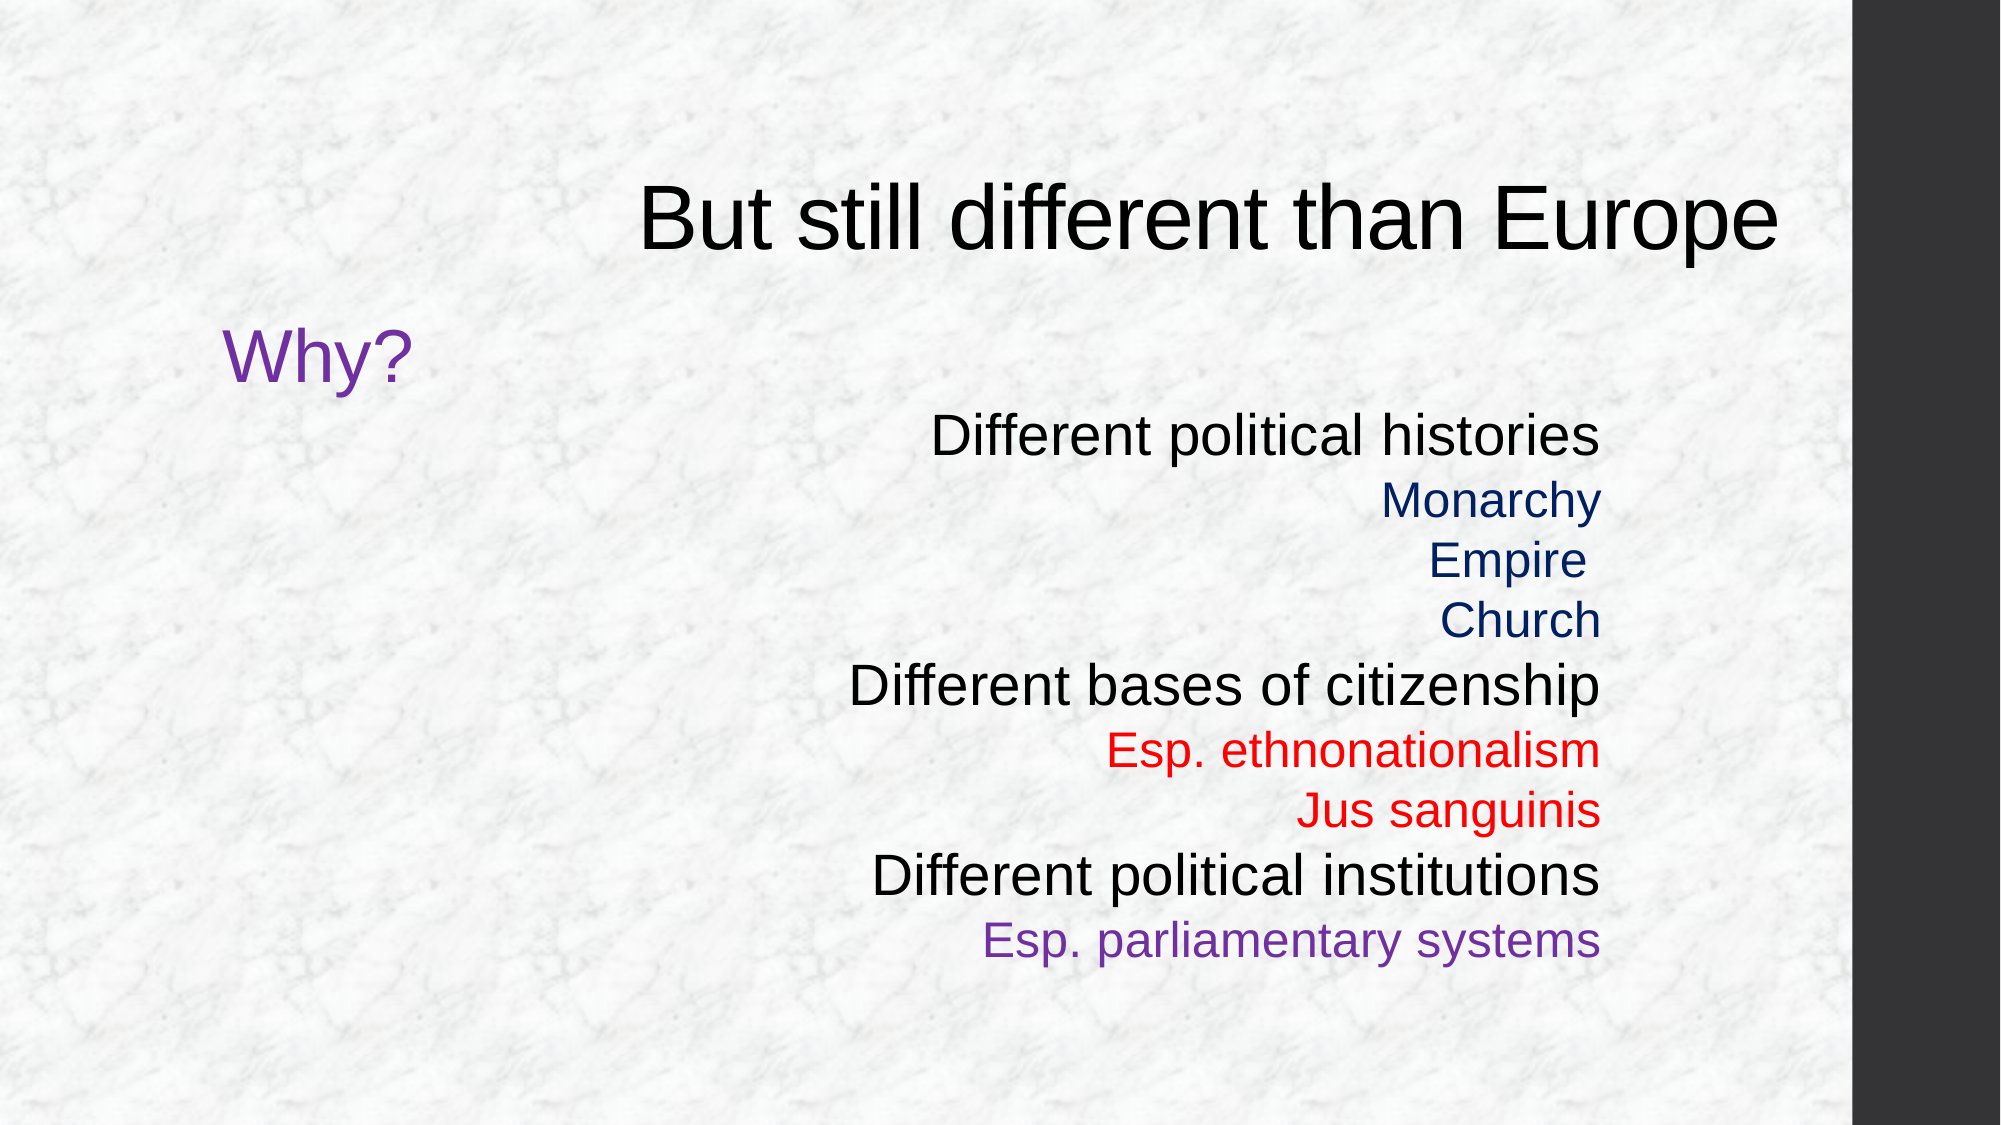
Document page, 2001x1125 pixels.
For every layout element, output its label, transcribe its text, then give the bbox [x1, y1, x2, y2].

title But still different than Europe [206, 60, 1797, 278]
list Why? Different political histories Monarchy Empire Church Different bases of citizenship Esp. ethnonationalism Jus sanguinis Different political institutions Esp. parliamentary systems [206, 299, 1617, 1014]
